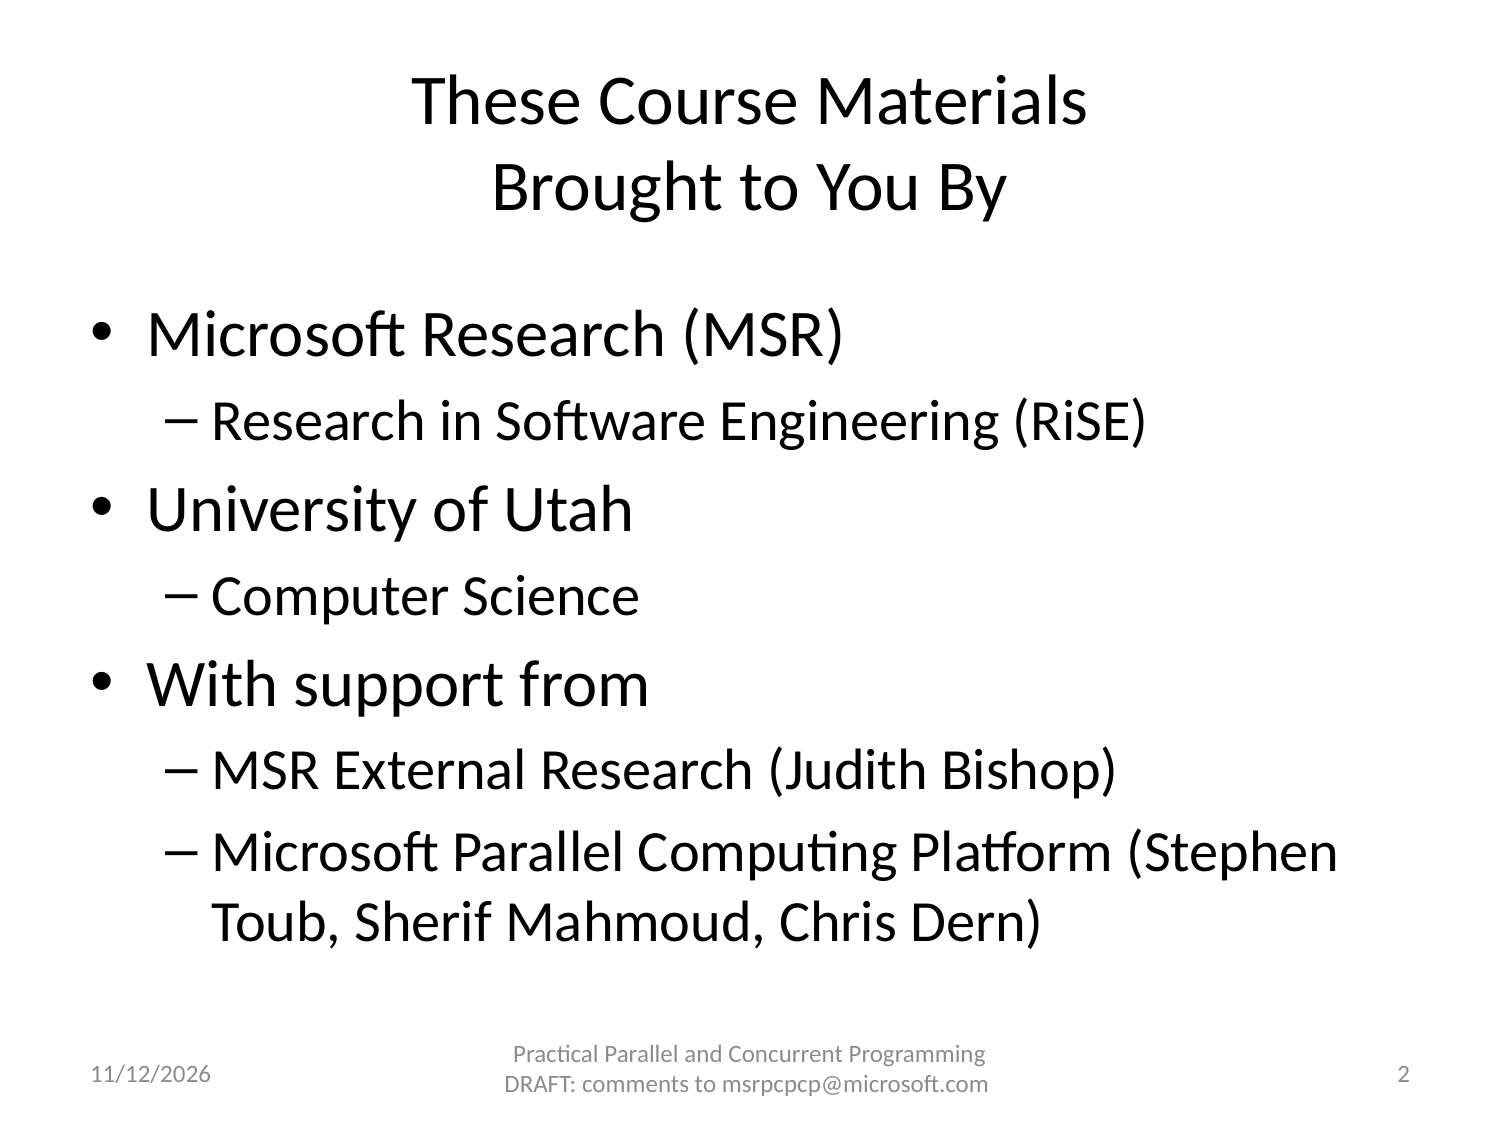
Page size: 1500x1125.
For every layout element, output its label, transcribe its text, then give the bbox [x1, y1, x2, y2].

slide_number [75, 1042, 425, 1103]
title These Course Materials Brought to You By [75, 45, 1425, 233]
footer Practical Parallel and Concurrent Programming DRAFT: comments to msrpcpcp@microsoft.com [474, 1052, 1025, 1113]
slide_number 2 [1074, 1042, 1425, 1103]
list Microsoft Research (MSR) Research in Software Engineering (RiSE) University of Utah Computer Science With support from MSR External Research (Judith Bishop) Microsoft Parallel Computing Platform (Stephen Toub, Sherif Mahmoud, Chris Dern) [75, 282, 1425, 1025]
